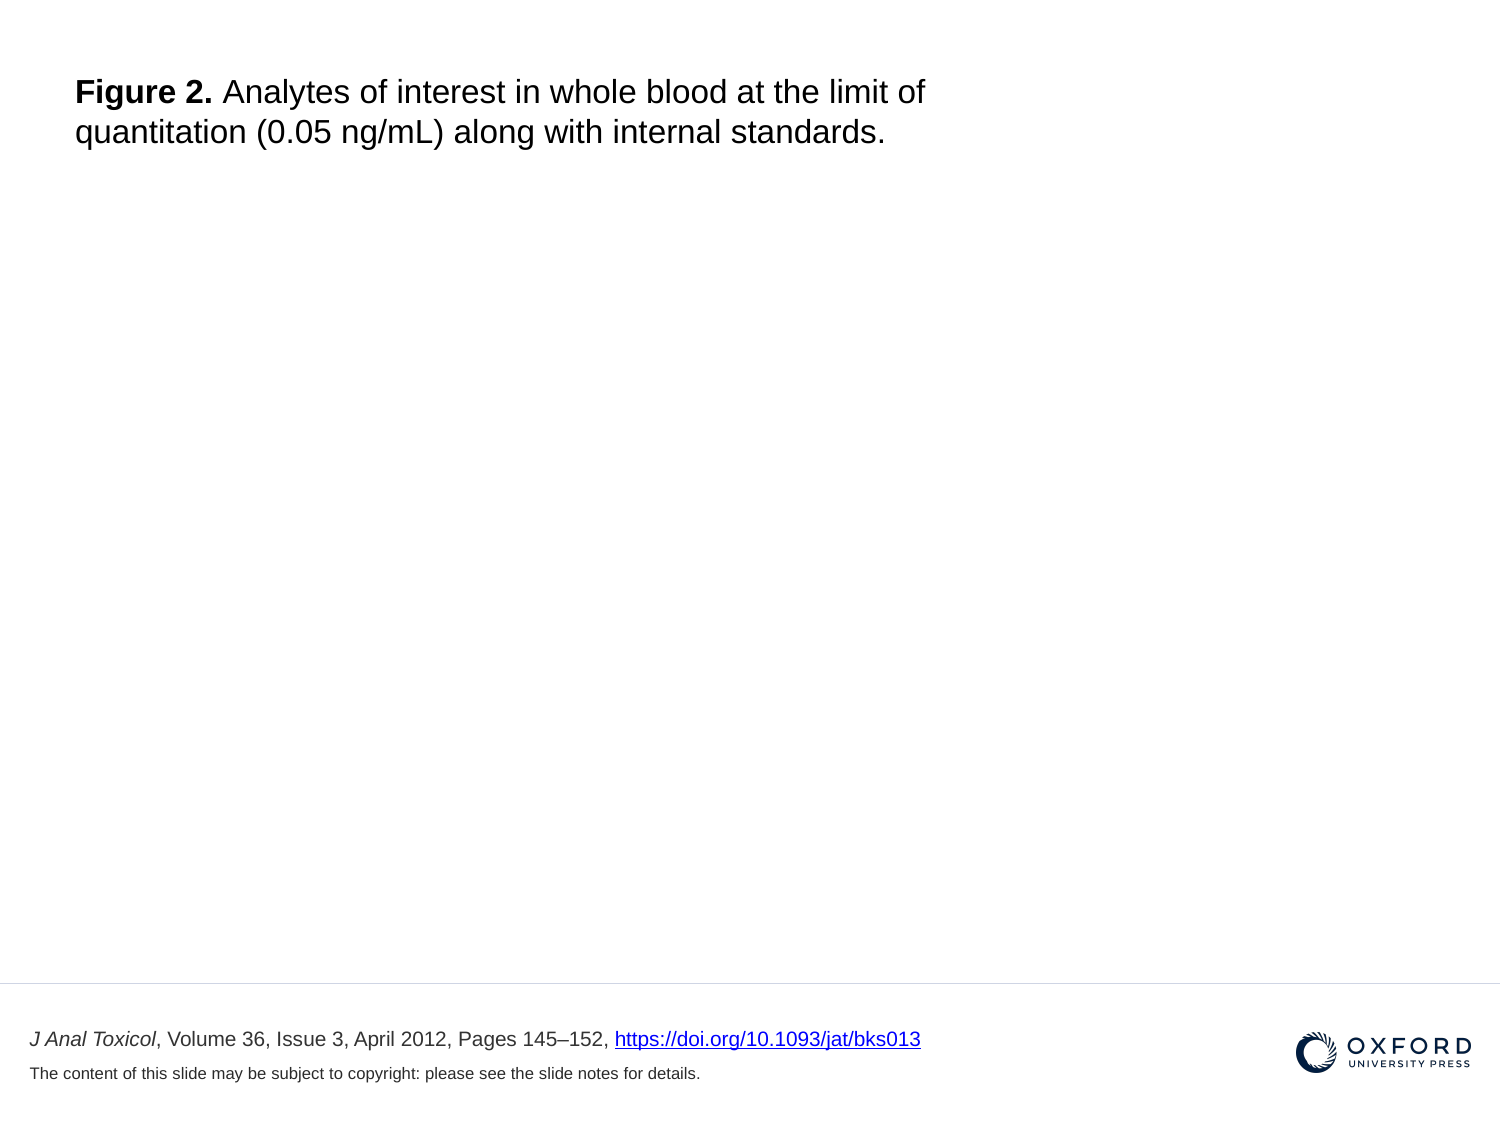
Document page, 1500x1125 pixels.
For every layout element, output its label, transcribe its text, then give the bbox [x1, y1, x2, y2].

footer J Anal Toxicol, Volume 36, Issue 3, April 2012, Pages 145–152, https://doi.org/10.1093/jat/bks013 The content of this slide may be subject to copyright: please see the slide notes for details. [0, 983, 1260, 1125]
title Figure 2. Analytes of interest in whole blood at the limit of quantitation (0.05 ng/mL) along with internal standards. [75, 69, 1078, 171]
picture [1296, 1032, 1471, 1073]
